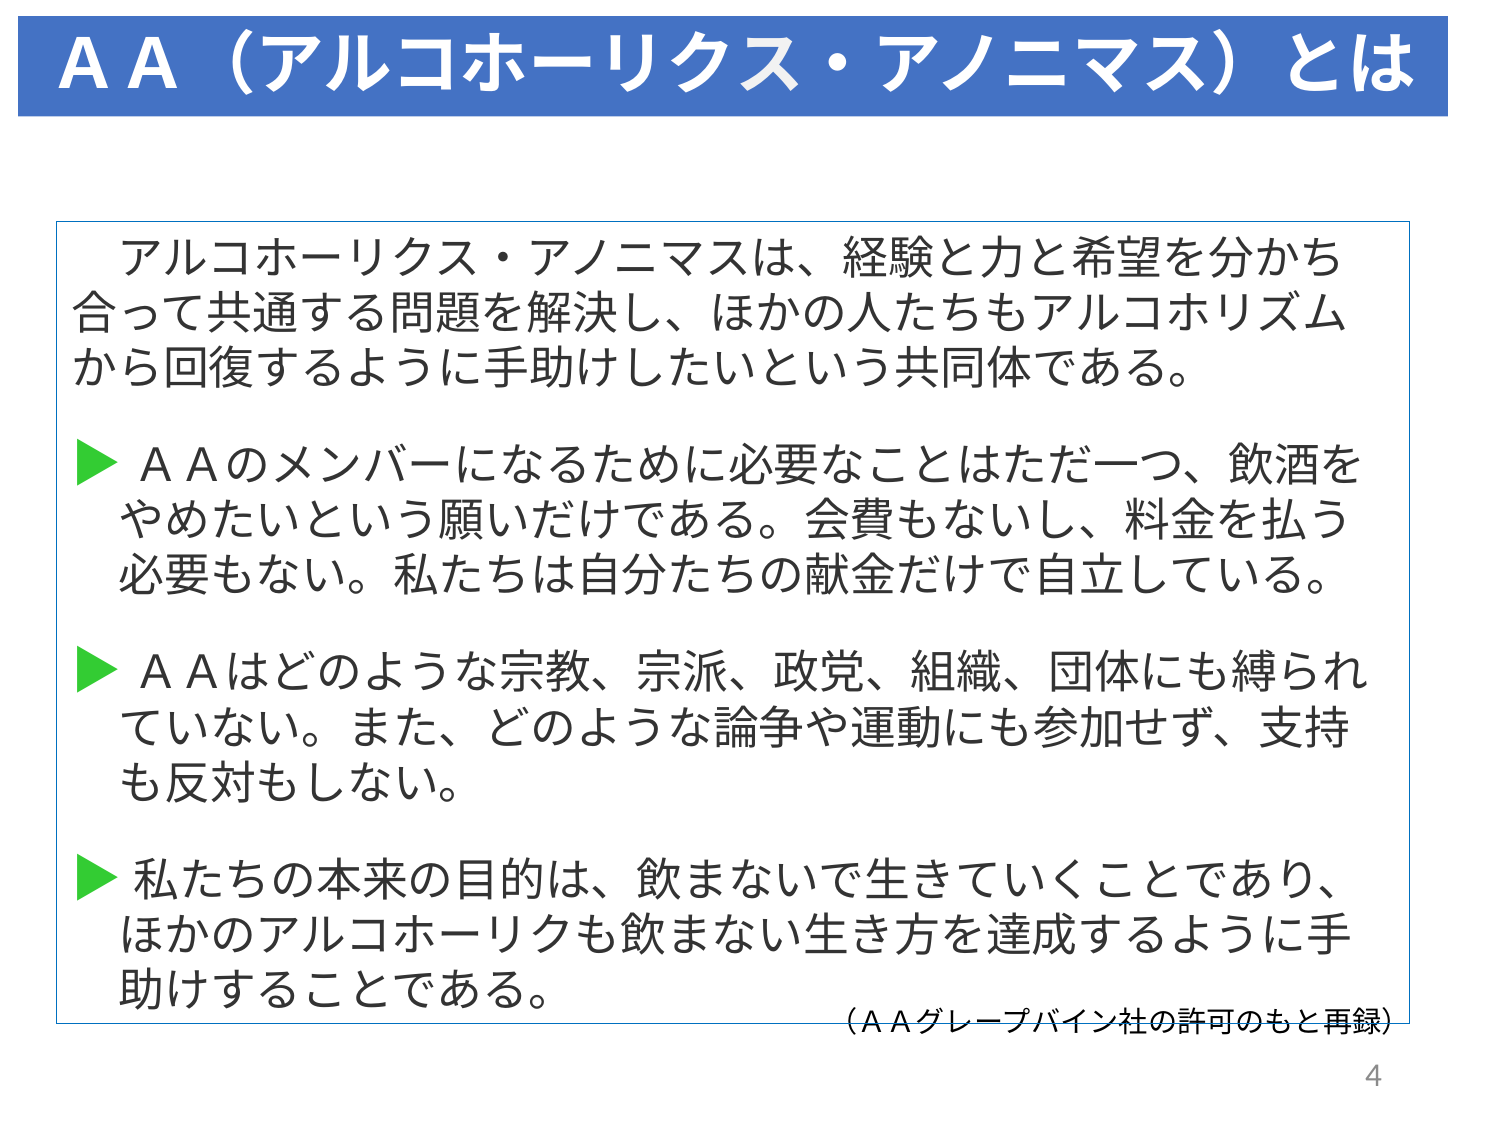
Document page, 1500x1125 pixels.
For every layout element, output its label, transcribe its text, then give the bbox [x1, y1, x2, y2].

slide_number 4 [1059, 1042, 1397, 1103]
text_box アルコホーリクス・アノニマスは、経験と力と希望を分かち合って共通する問題を解決し、ほかの人たちもアルコホリズムから回復するように手助けしたいという共同体である。 ▶ＡＡのメンバーになるために必要なことはただ一つ、飲酒をやめたいという願いだけである。会費もないし、料金を払う必要もない。私たちは自分たちの献金だけで自立している。 ▶ＡＡはどのような宗教、宗派、政党、組織、団体にも縛られていない。また、どのような論争や運動にも参加せず、支持も反対もしない。 ▶私たちの本来の目的は、飲まないで生きていくことであり、ほかのアルコホーリクも飲まない生き方を達成するように手助けすることである。 [56, 221, 1410, 1024]
title ＡＡ（アルコホーリクス・アノニマス）とは [18, 16, 1448, 117]
text_box （ＡＡグレープバイン社の許可のもと再録） [813, 995, 1467, 1046]
